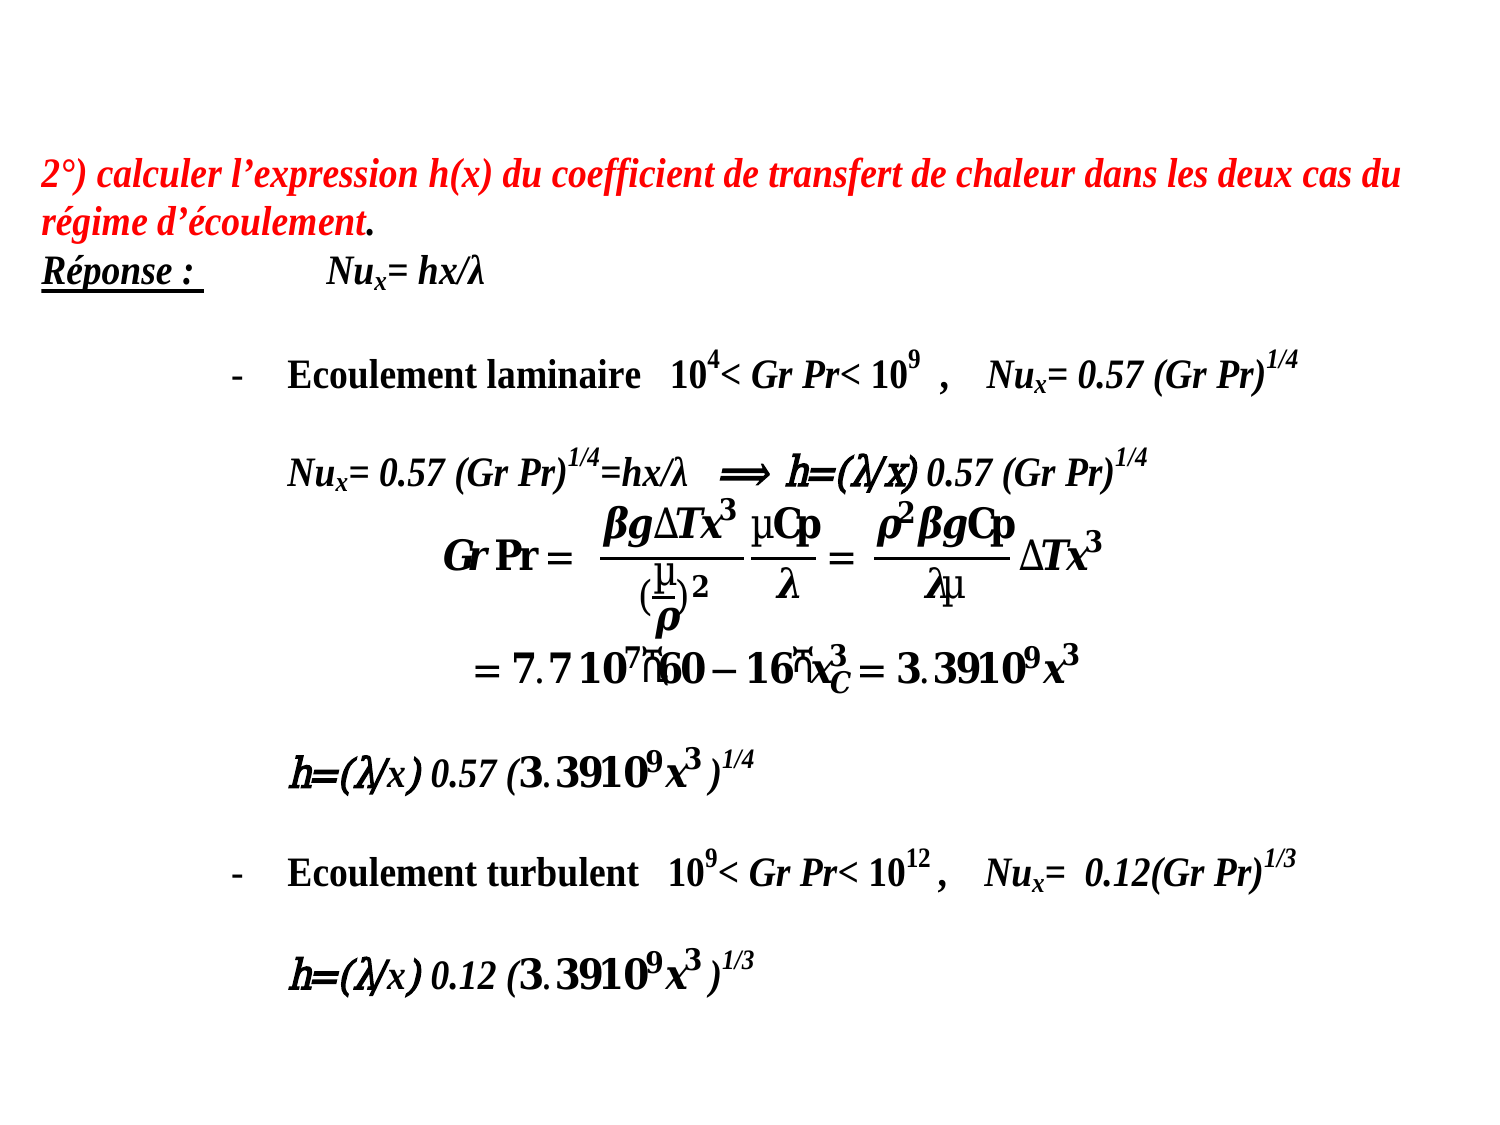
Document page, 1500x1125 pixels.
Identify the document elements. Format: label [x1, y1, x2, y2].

list [41, 148, 1459, 1000]
